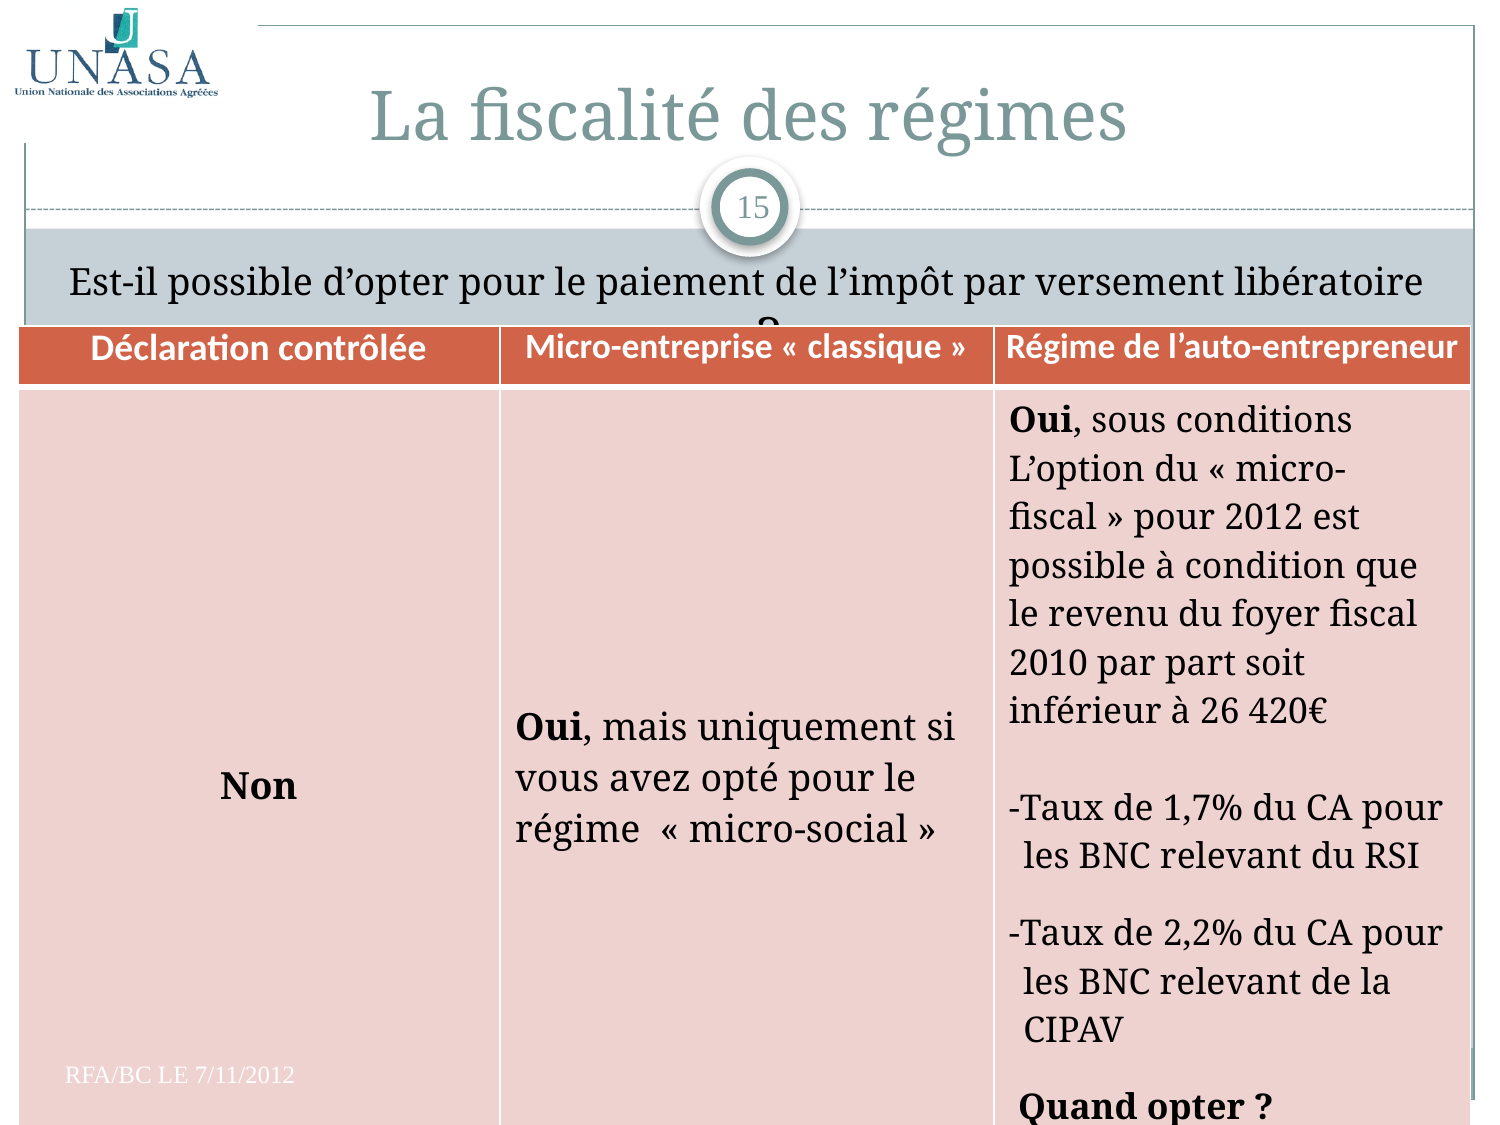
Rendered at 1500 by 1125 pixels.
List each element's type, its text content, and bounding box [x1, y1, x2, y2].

title La fiscalité des régimes [49, 37, 1450, 163]
table_cell Oui, mais uniquement si vous avez opté pour le régime « micro-social » [501, 390, 993, 1125]
table_cell Oui, sous conditions L’option du « micro-fiscal » pour 2012 est possible à condition que le revenu du foyer fiscal 2010 par part soit inférieur à 26 420€ -Taux de 1,7% du CA pour les BNC relevant du RSI -Taux de 2,2% du CA pour les BNC relevant de la CIPAV Quand opter ? Délai identique au « micro-social » [995, 390, 1470, 1125]
table_header Déclaration contrôlée [19, 327, 499, 384]
slide_number 15 [715, 168, 791, 241]
list Est-il possible d’opter pour le paiement de l’impôt par versement libératoire ? [49, 250, 1445, 325]
footer RFA/BC LE 7/11/2012 [50, 1051, 638, 1112]
table_header Régime de l’auto-entrepreneur [995, 327, 1470, 384]
table_cell Non [19, 390, 499, 1125]
picture [0, 0, 258, 144]
table_header Micro-entreprise « classique » [501, 327, 993, 384]
